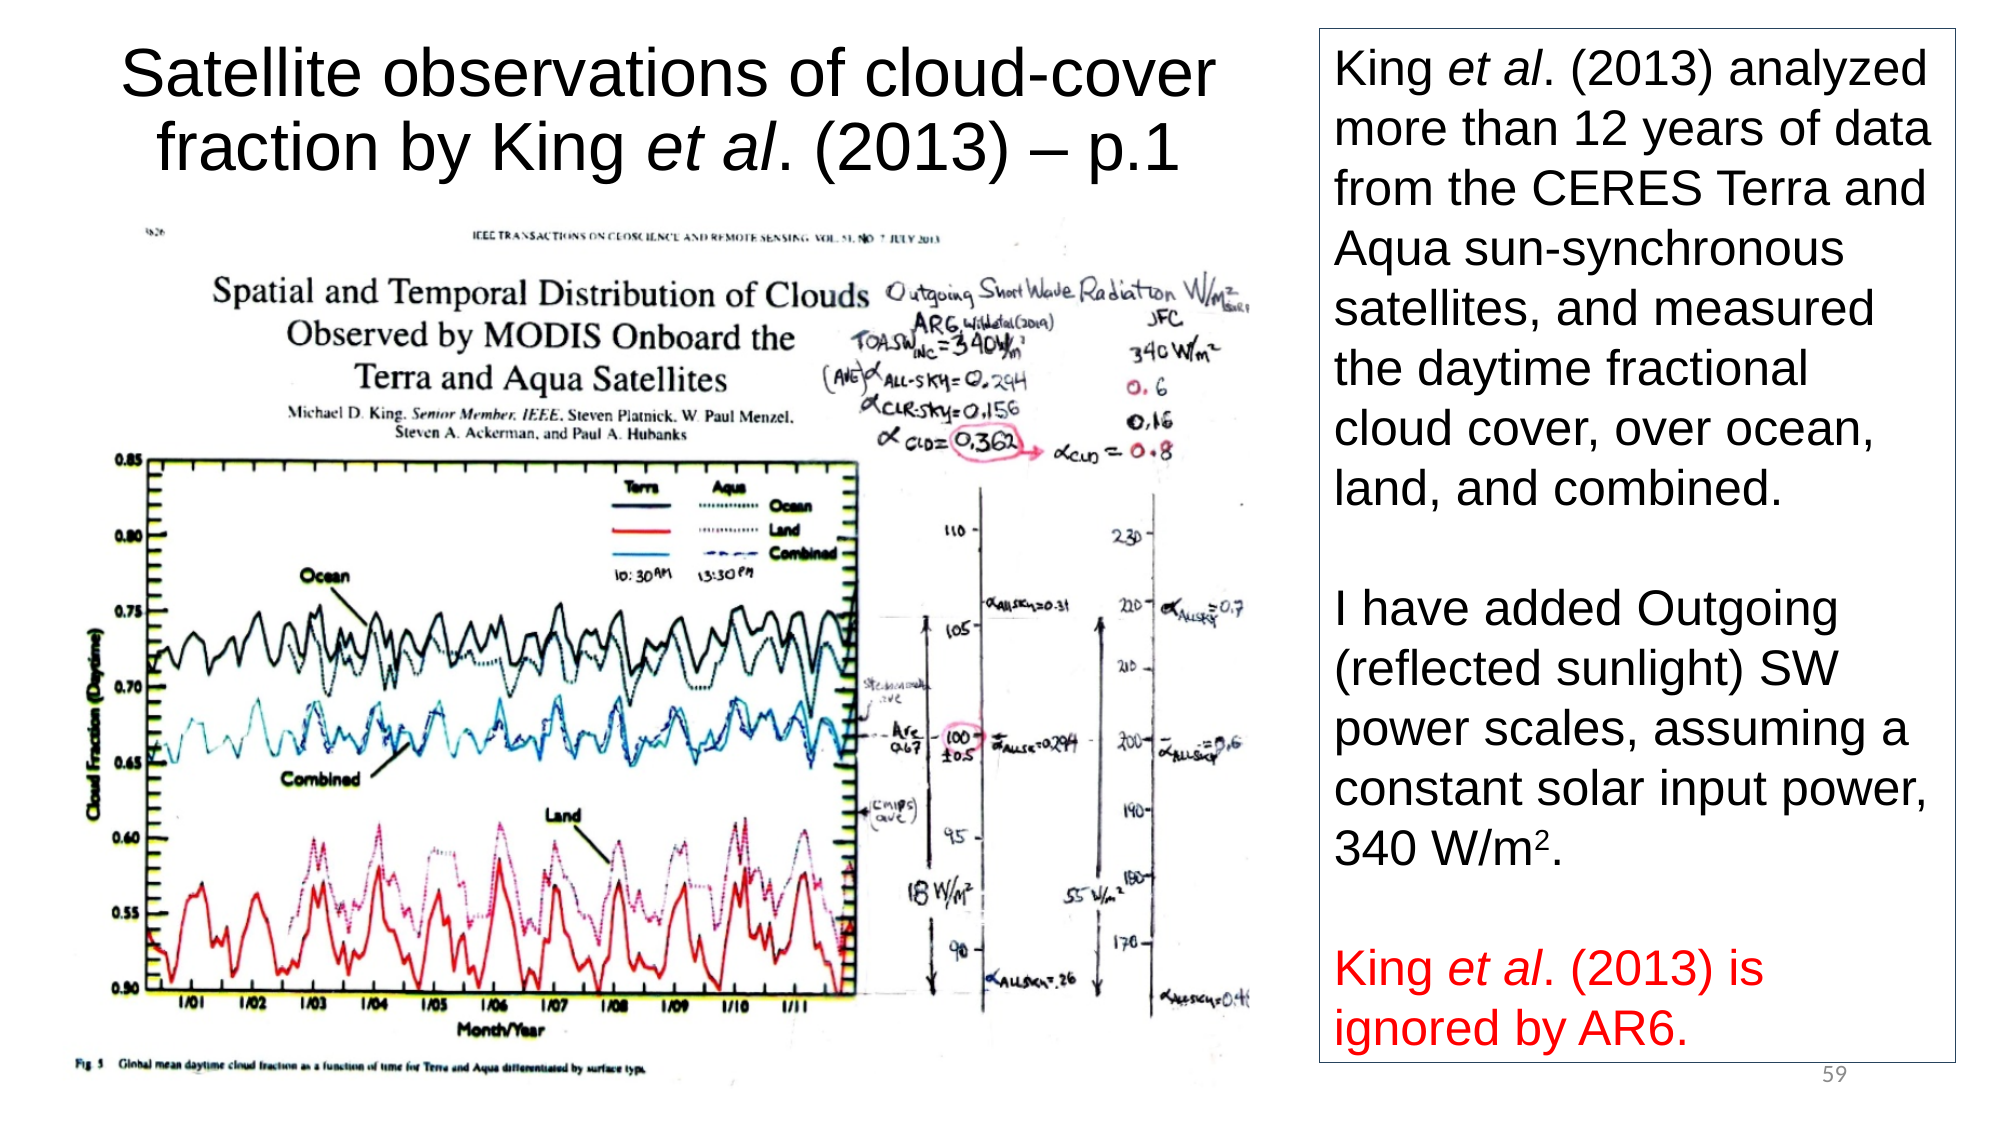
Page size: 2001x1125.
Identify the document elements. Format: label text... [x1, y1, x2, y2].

slide_number 59 [1412, 1042, 1863, 1103]
picture [61, 59, 1250, 1125]
text_box King et al. (2013) analyzed more than 12 years of data from the CERES Terra and Aqua sun-synchronous satellites, and measured the daytime fractional cloud cover, over ocean, land, and combined. I have added Outgoing (reflected sunlight) SW power scales, assuming a constant solar input power, 340 W/m2. King et al. (2013) is ignored by AR6. [1319, 28, 1956, 1063]
title Satellite observations of cloud-cover fraction by King et al. (2013) – p.1 [64, 2, 1275, 221]
